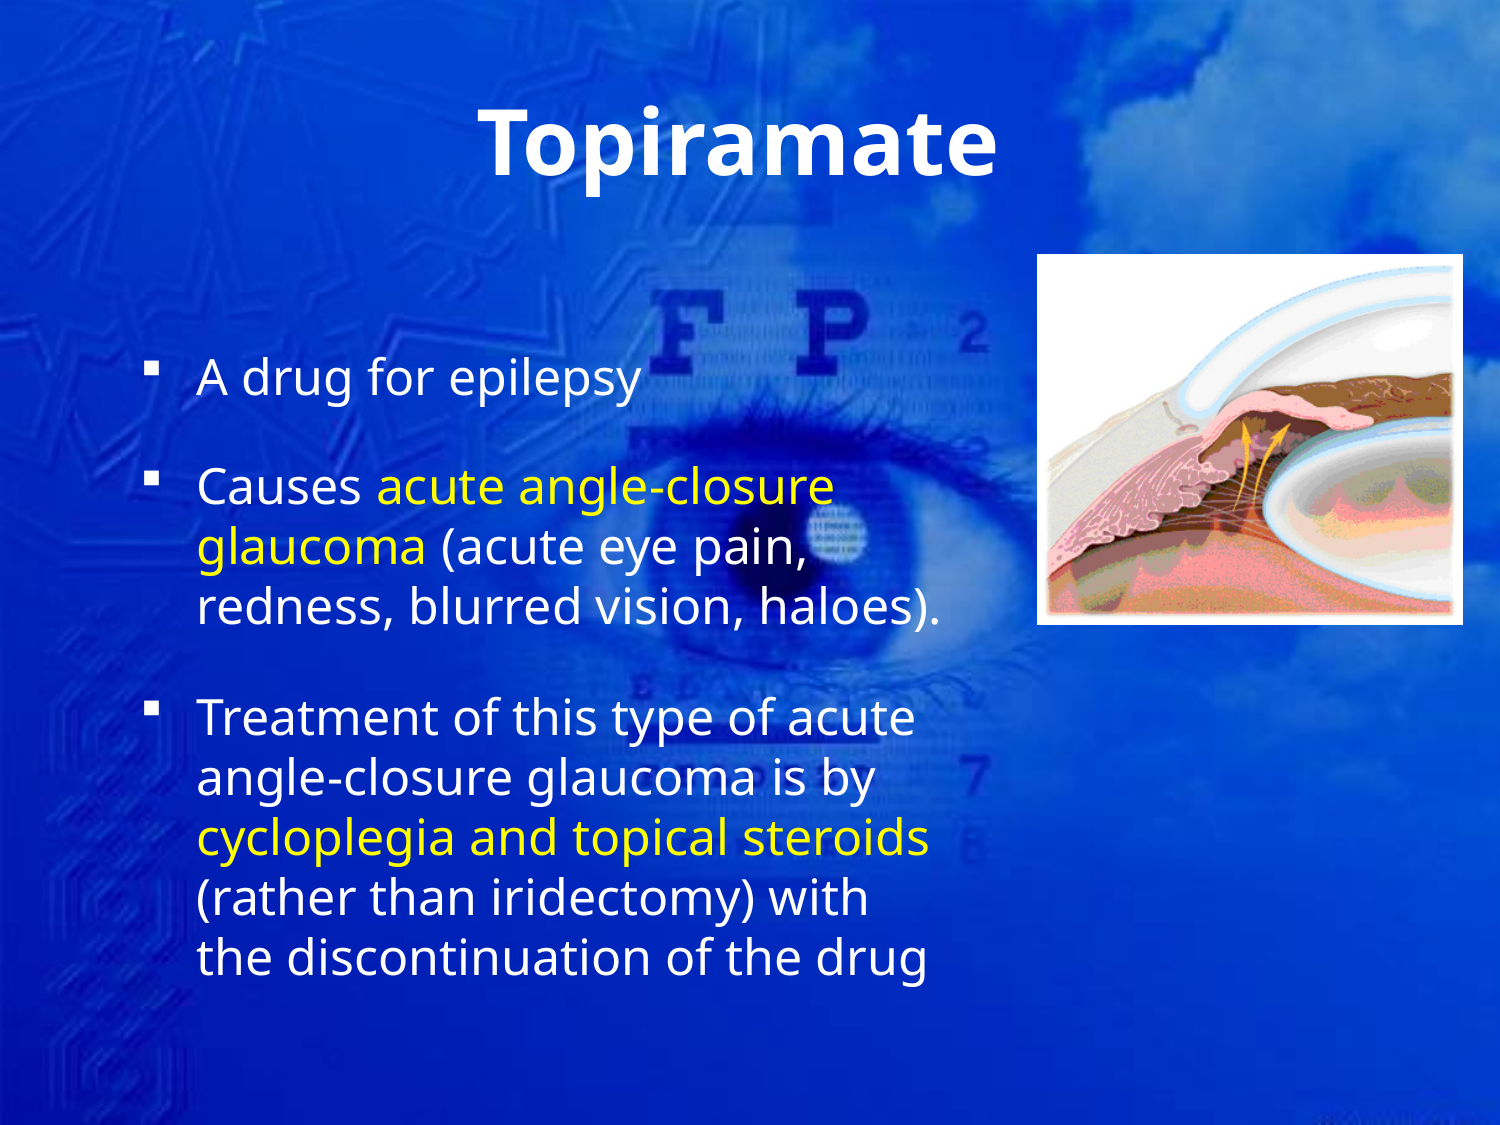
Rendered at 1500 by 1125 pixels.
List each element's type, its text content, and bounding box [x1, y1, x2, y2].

picture [0, 0, 1500, 1125]
list A drug for epilepsy Causes acute angle-closure glaucoma (acute eye pain, redness, blurred vision, haloes). Treatment of this type of acute angle-closure glaucoma is by cycloplegia and topical steroids (rather than iridectomy) with the discontinuation of the drug [125, 337, 1013, 1050]
title Topiramate [75, 45, 1425, 233]
